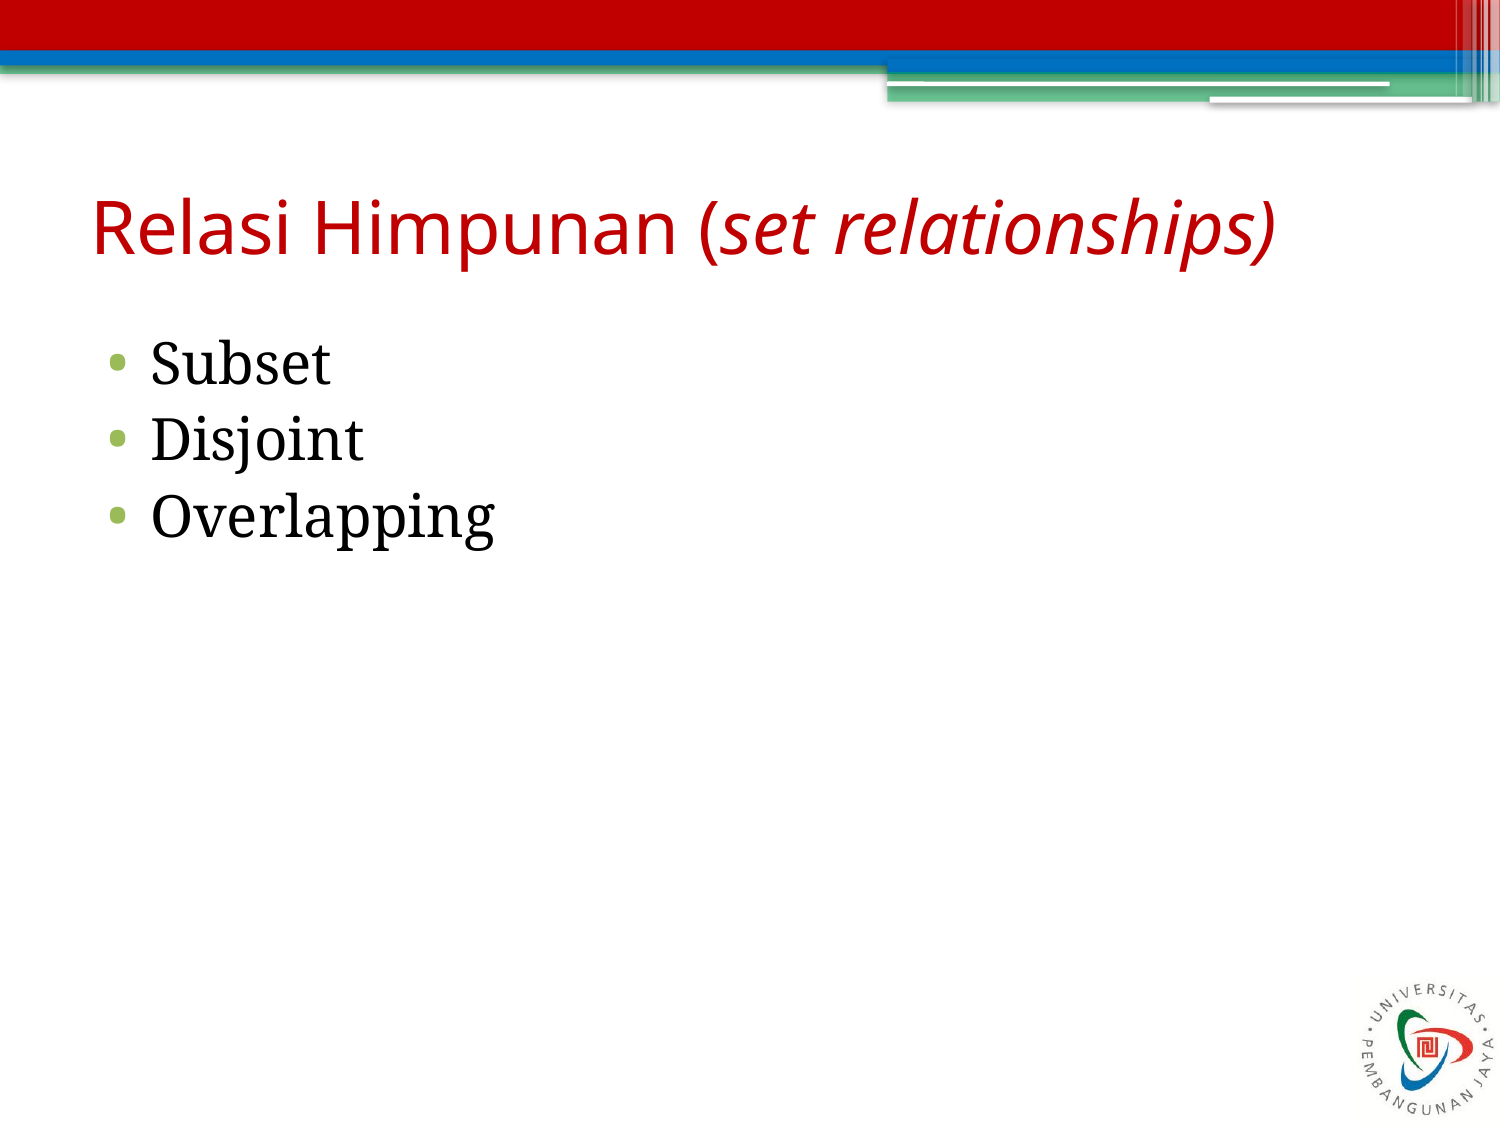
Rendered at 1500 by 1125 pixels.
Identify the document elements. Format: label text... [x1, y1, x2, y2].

list Subset Disjoint Overlapping [75, 318, 1425, 1029]
title Relasi Himpunan (set relationships) [75, 137, 1425, 313]
picture [1352, 975, 1500, 1125]
